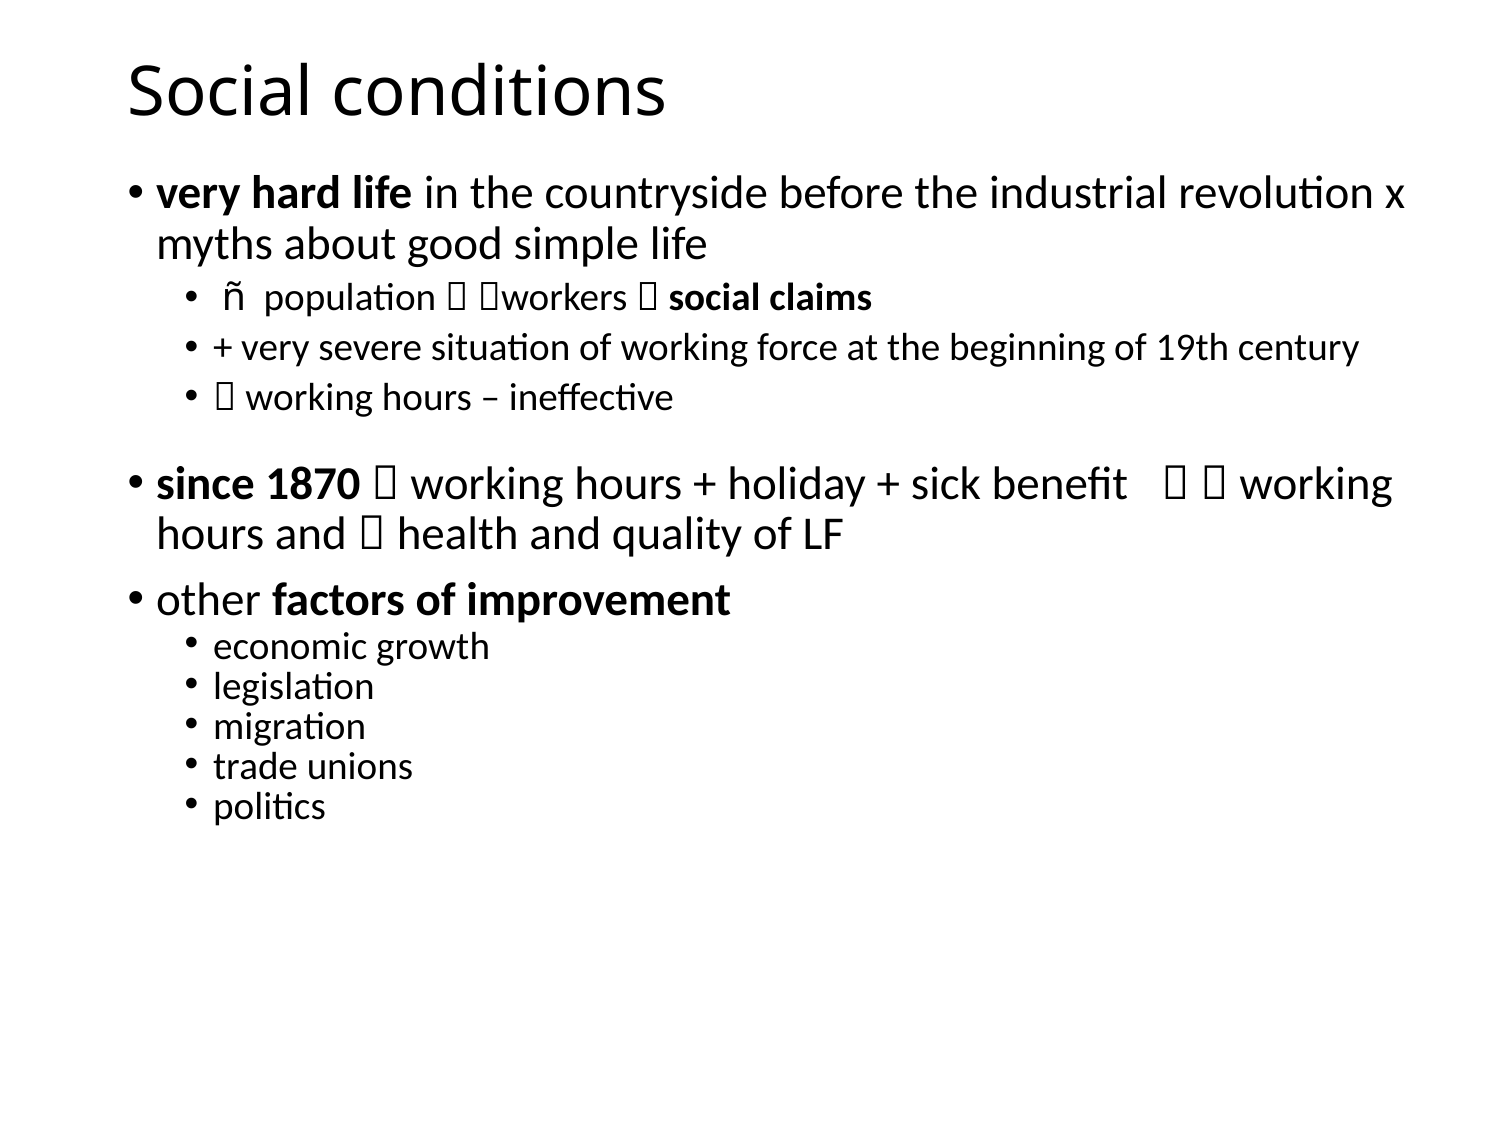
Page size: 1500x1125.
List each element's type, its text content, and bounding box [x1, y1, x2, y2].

title Social conditions [112, 0, 1388, 160]
list very hard life in the countryside before the industrial revolution x myths about good simple life ñ population  workers  social claims + very severe situation of working force at the beginning of 19th century  working hours – ineffective since 1870  working hours + holiday + sick benefit   working hours and  health and quality of LF other factors of improvement economic growth legislation migration trade unions politics [112, 160, 1424, 836]
